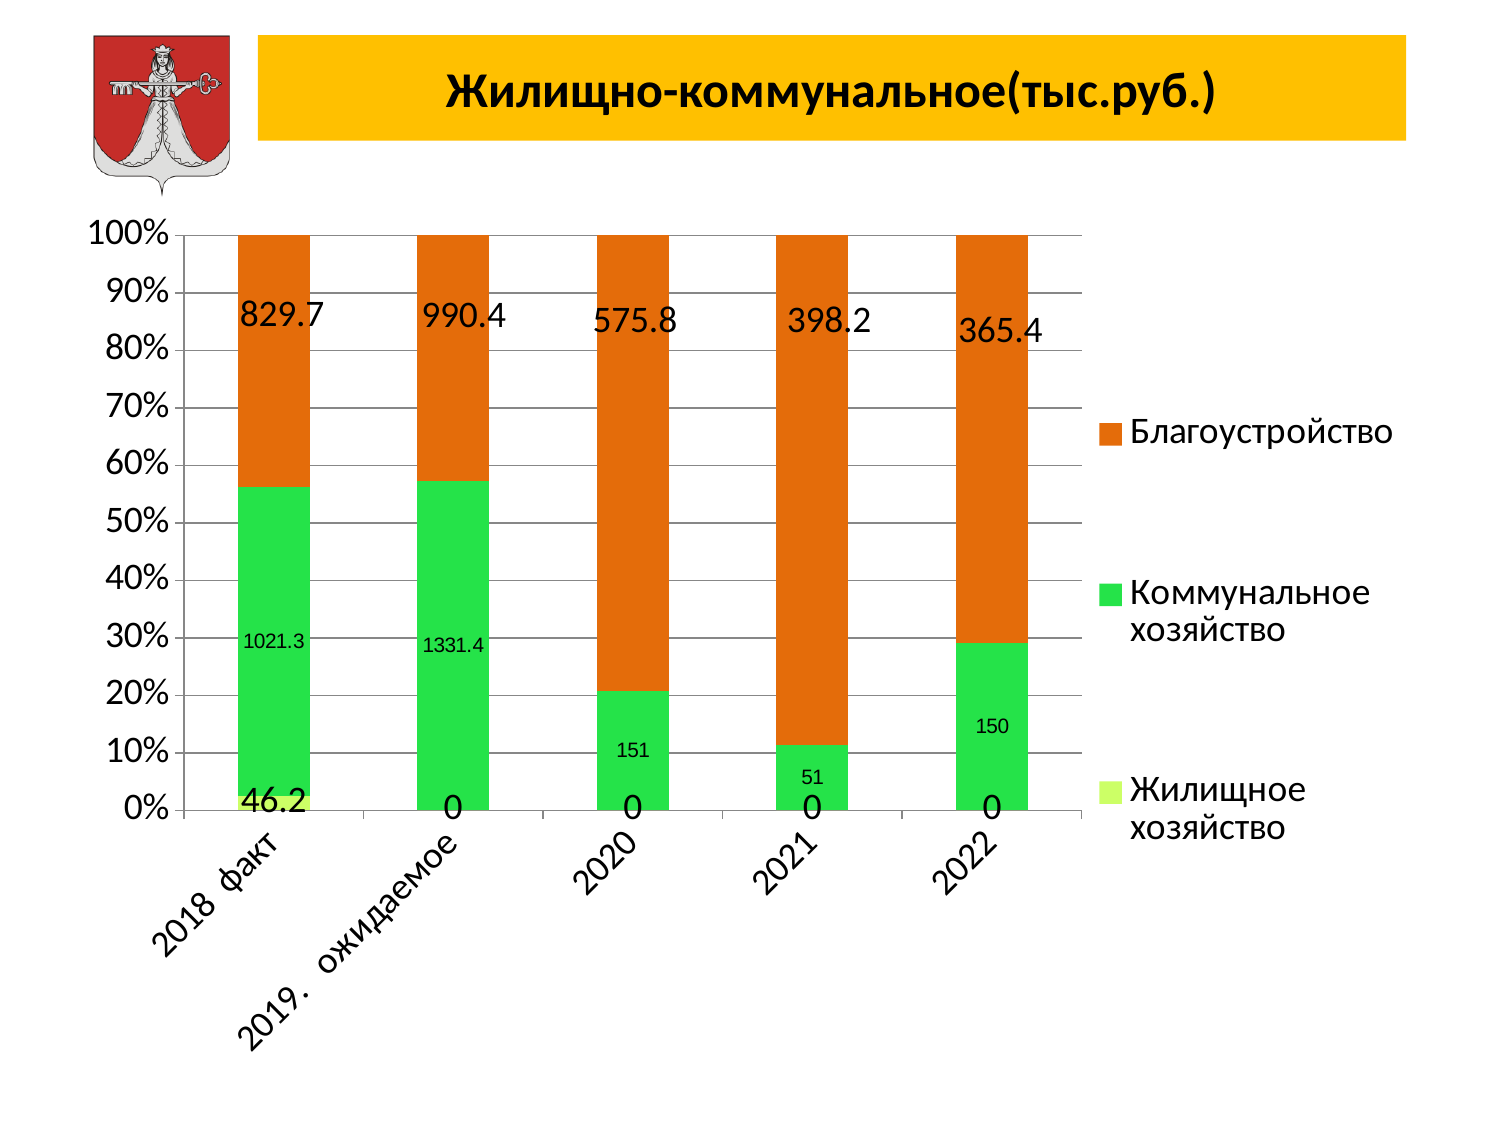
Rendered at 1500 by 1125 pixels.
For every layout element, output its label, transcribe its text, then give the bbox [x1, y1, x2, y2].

chart [58, 198, 1442, 1079]
picture [93, 34, 230, 197]
title Жилищно-коммунальное(тыс.руб.) [257, 35, 1407, 141]
